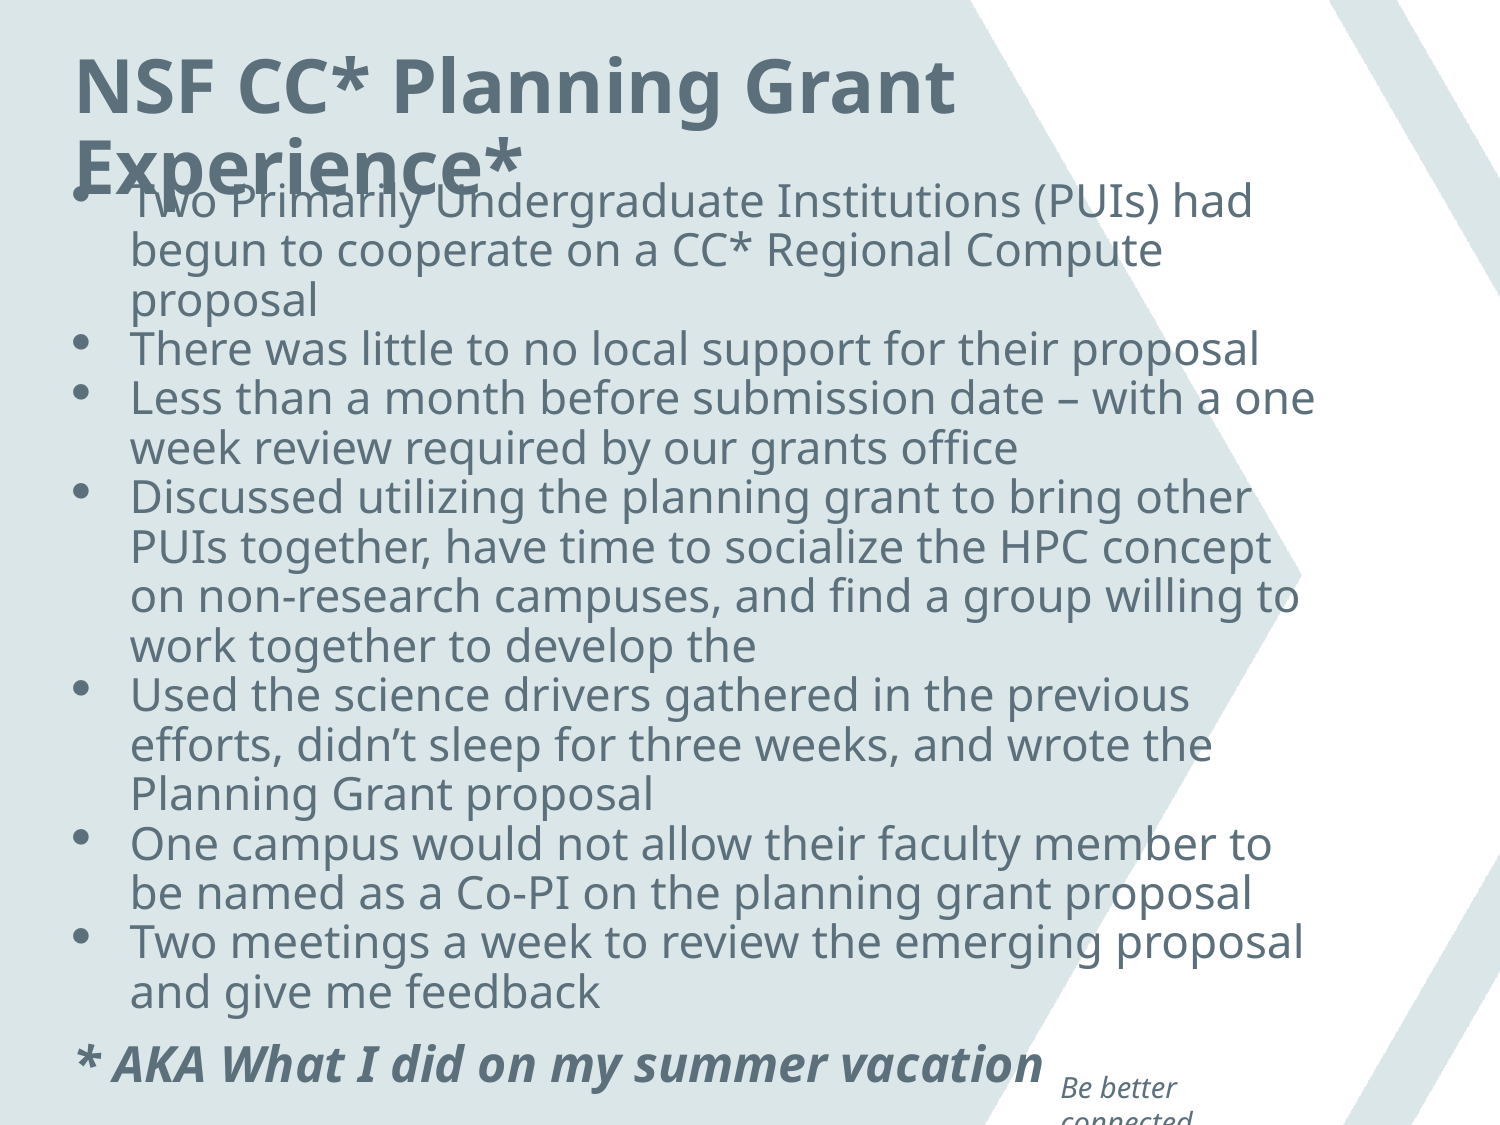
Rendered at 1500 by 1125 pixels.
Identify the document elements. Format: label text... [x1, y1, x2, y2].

picture [0, 0, 1500, 1125]
title NSF CC* Planning Grant Experience* [58, 41, 1338, 139]
picture [1095, 1119, 1103, 1125]
list Two Primarily Undergraduate Institutions (PUIs) had begun to cooperate on a CC* Regional Compute proposal There was little to no local support for their proposal Less than a month before submission date – with a one week review required by our grants office Discussed utilizing the planning grant to bring other PUIs together, have time to socialize the HPC concept on non-research campuses, and find a group willing to work together to develop the Used the science drivers gathered in the previous efforts, didn’t sleep for three weeks, and wrote the Planning Grant proposal One campus would not allow their faculty member to be named as a Co-PI on the planning grant proposal Two meetings a week to review the emerging proposal and give me feedback * AKA What I did on my summer vacation [58, 170, 1338, 1052]
picture [1077, 1119, 1085, 1125]
picture [1112, 1119, 1120, 1125]
picture [1179, 1119, 1187, 1125]
